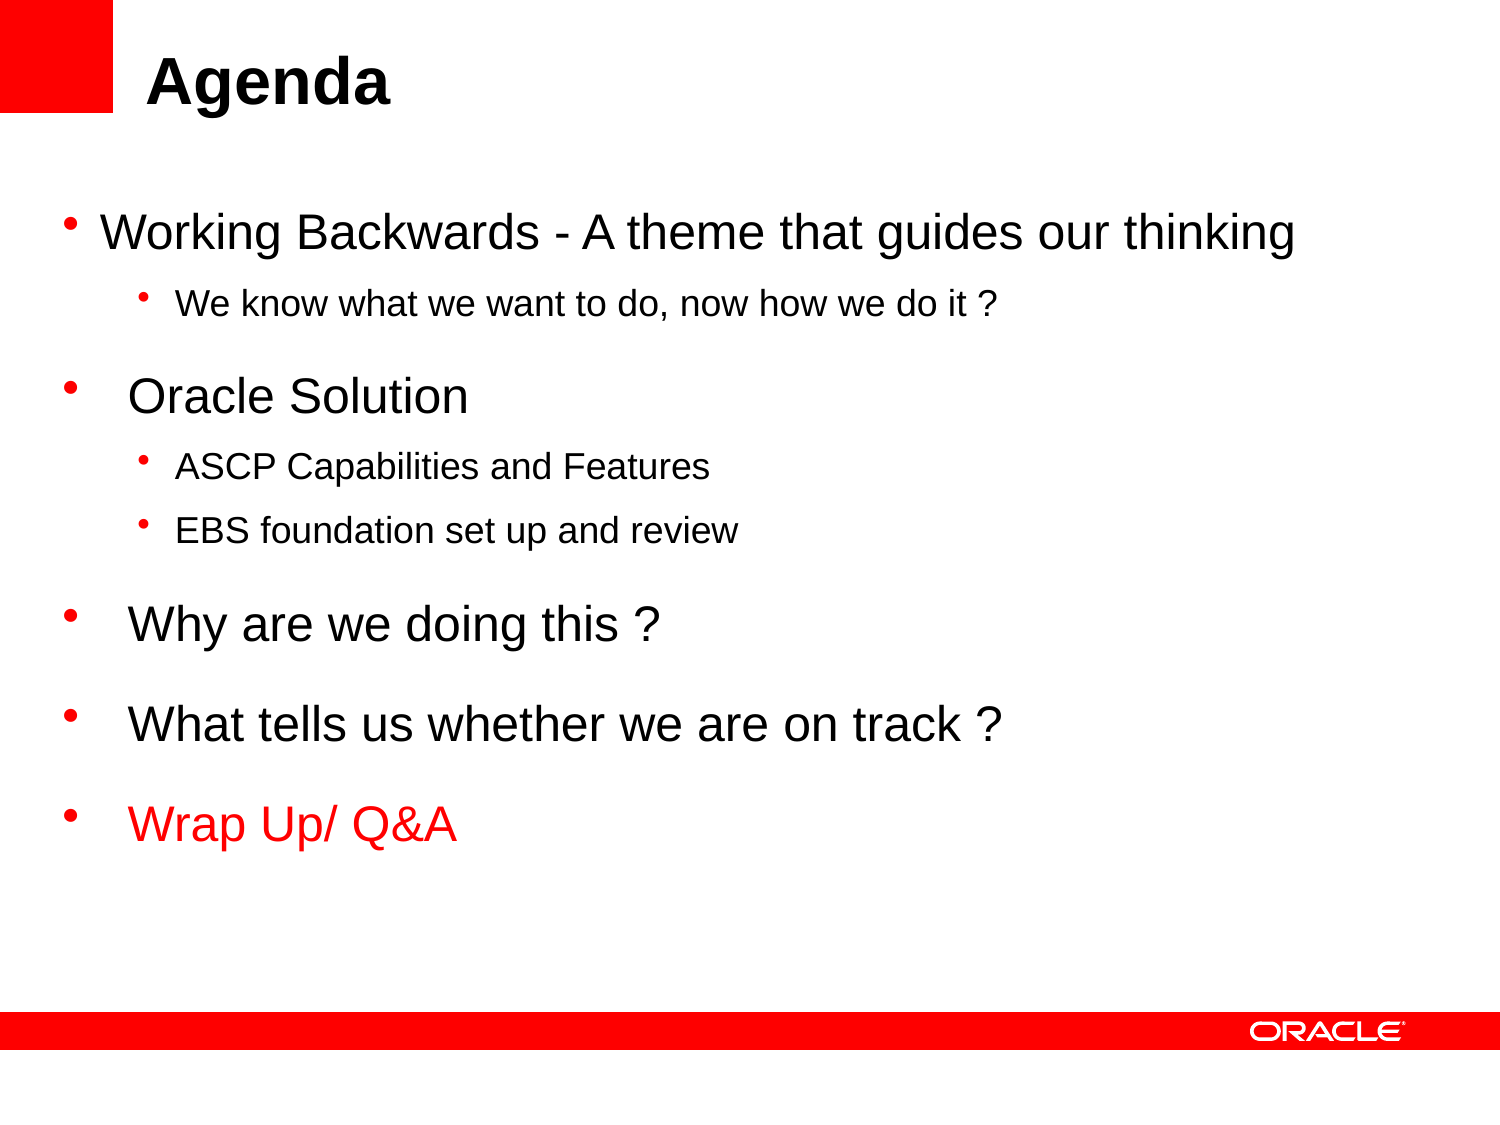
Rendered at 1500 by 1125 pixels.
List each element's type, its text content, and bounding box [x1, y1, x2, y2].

title Agenda [145, 49, 1390, 205]
picture [0, 1012, 1500, 1050]
list Working Backwards - A theme that guides our thinking We know what we want to do, now how we do it ? Oracle Solution ASCP Capabilities and Features EBS foundation set up and review Why are we doing this ? What tells us whether we are on track ? Wrap Up/ Q&A [62, 199, 1351, 933]
picture [0, 0, 113, 113]
